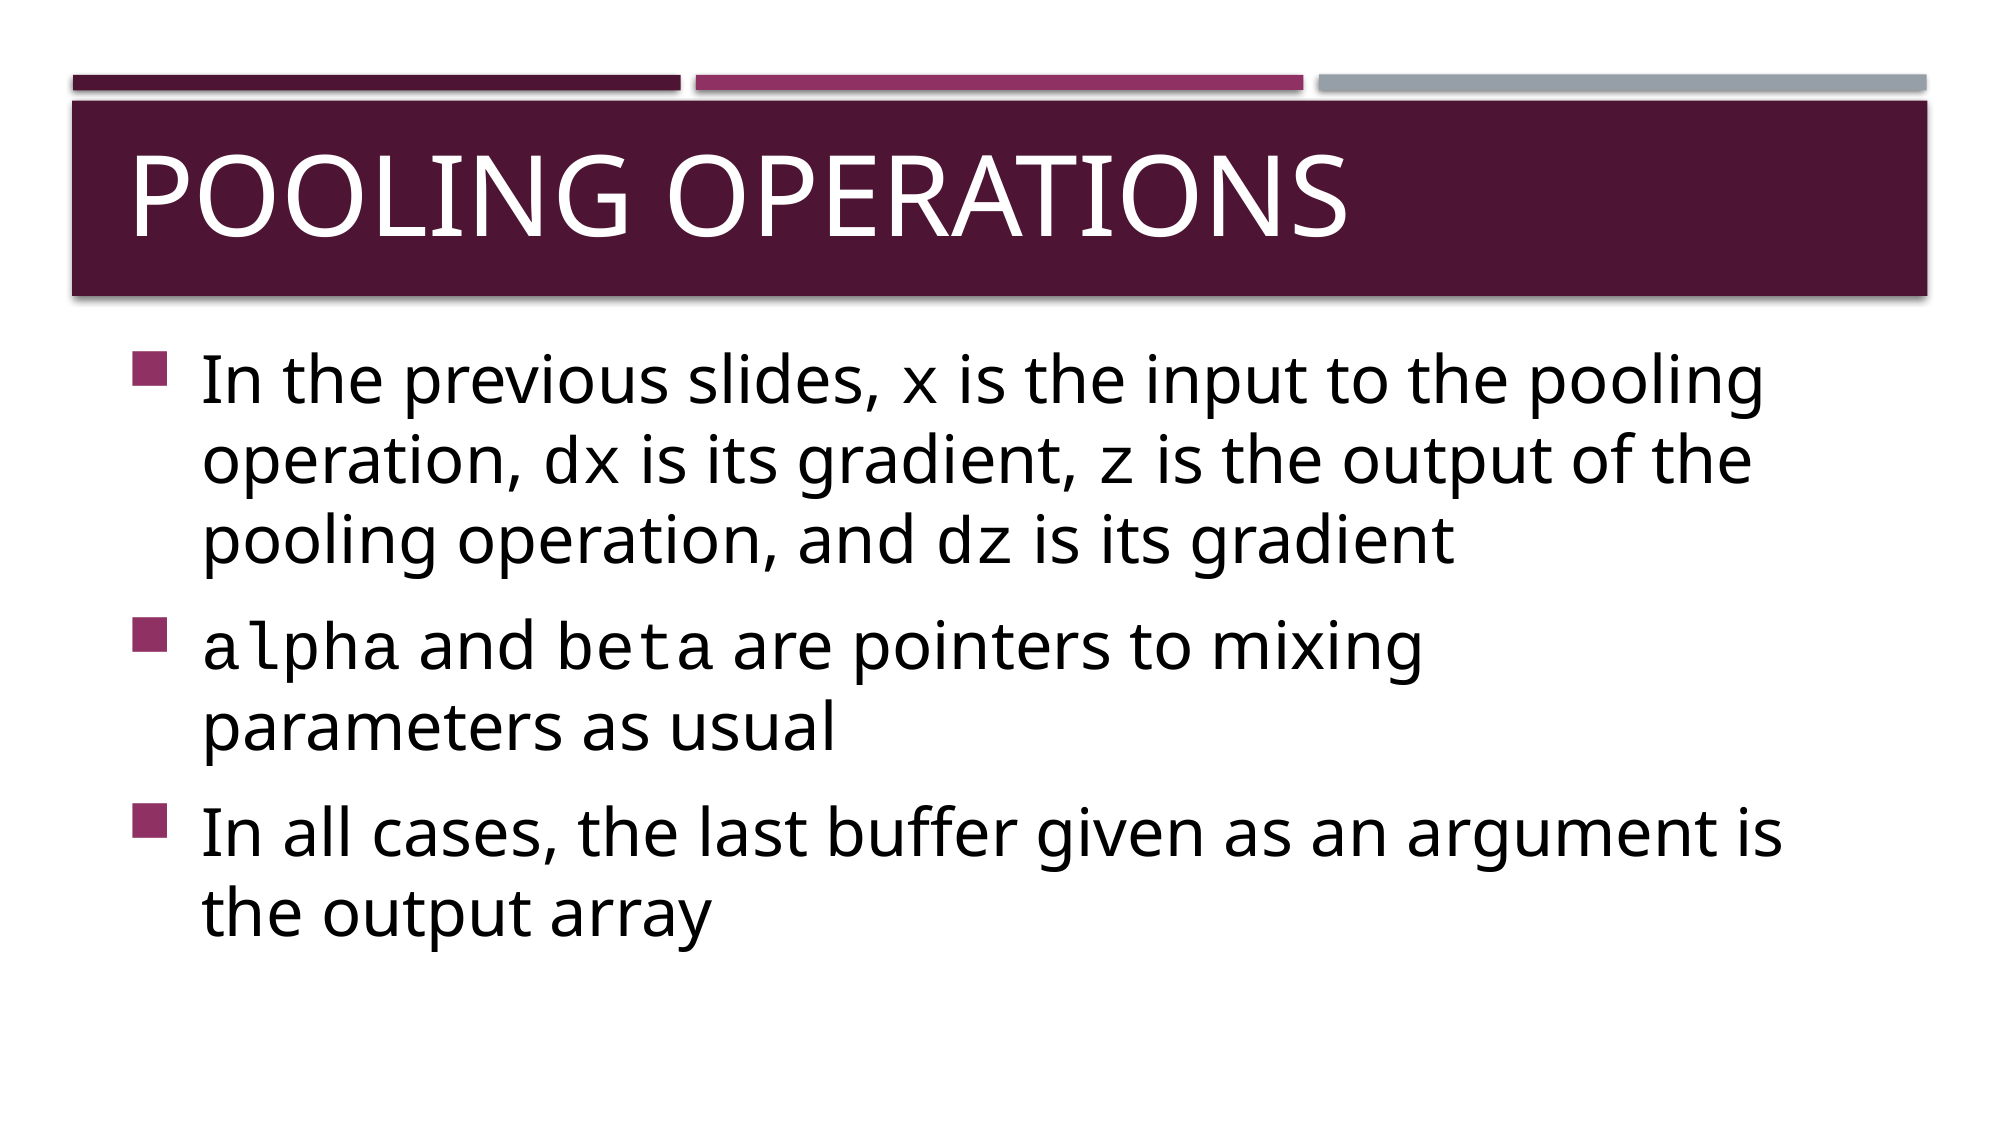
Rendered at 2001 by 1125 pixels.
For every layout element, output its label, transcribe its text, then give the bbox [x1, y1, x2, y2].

title Pooling Operations [111, 114, 1880, 267]
list In the previous slides, x is the input to the pooling operation, dx is its gradient, z is the output of the pooling operation, and dz is its gradient alpha and beta are pointers to mixing parameters as usual In all cases, the last buffer given as an argument is the output array [111, 329, 1814, 1052]
